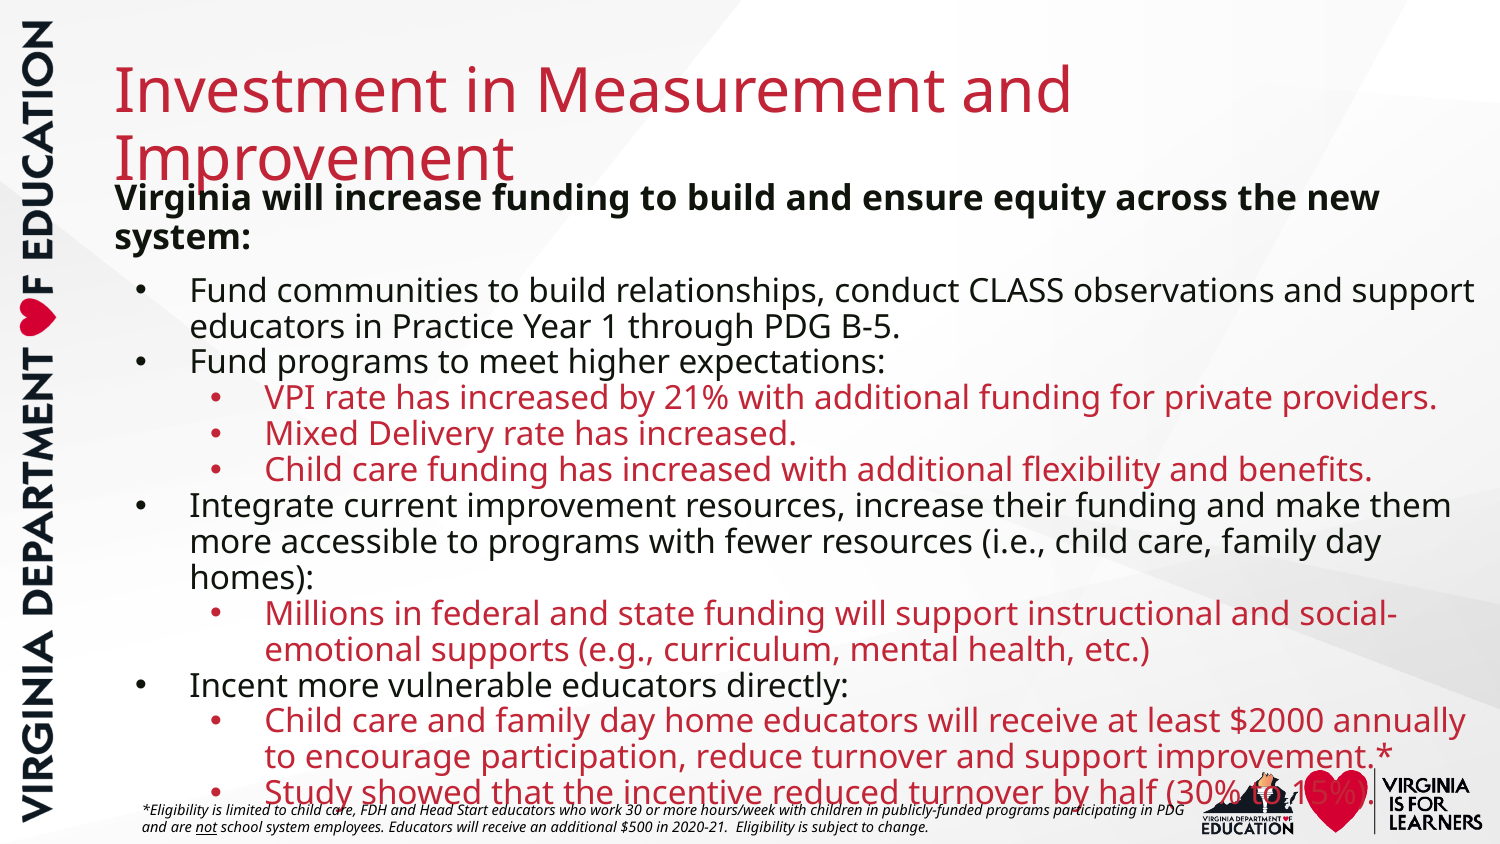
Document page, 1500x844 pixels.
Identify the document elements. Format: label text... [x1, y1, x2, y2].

list Virginia will increase funding to build and ensure equity across the new system: Fund communities to build relationships, conduct CLASS observations and support educators in Practice Year 1 through PDG B-5. Fund programs to meet higher expectations: VPI rate has increased by 21% with additional funding for private providers. Mixed Delivery rate has increased. Child care funding has increased with additional flexibility and benefits. Integrate current improvement resources, increase their funding and make them more accessible to programs with fewer resources (i.e., child care, family day homes): Millions in federal and state funding will support instructional and social-emotional supports (e.g., curriculum, mental health, etc.) Incent more vulnerable educators directly: Child care and family day home educators will receive at least $2000 annually to encourage participation, reduce turnover and support improvement.* Study showed that the incentive reduced turnover by half (30% to 15%). [103, 174, 1500, 710]
text_box *Eligibility is limited to child care, FDH and Head Start educators who work 30 or more hours/week with children in publicly-funded programs participating in PDG and are not school system employees. Educators will receive an additional $500 in 2020-21. Eligibility is subject to change. [126, 785, 1222, 844]
title Investment in Measurement and Improvement [103, 44, 1474, 174]
picture [0, 0, 1500, 844]
